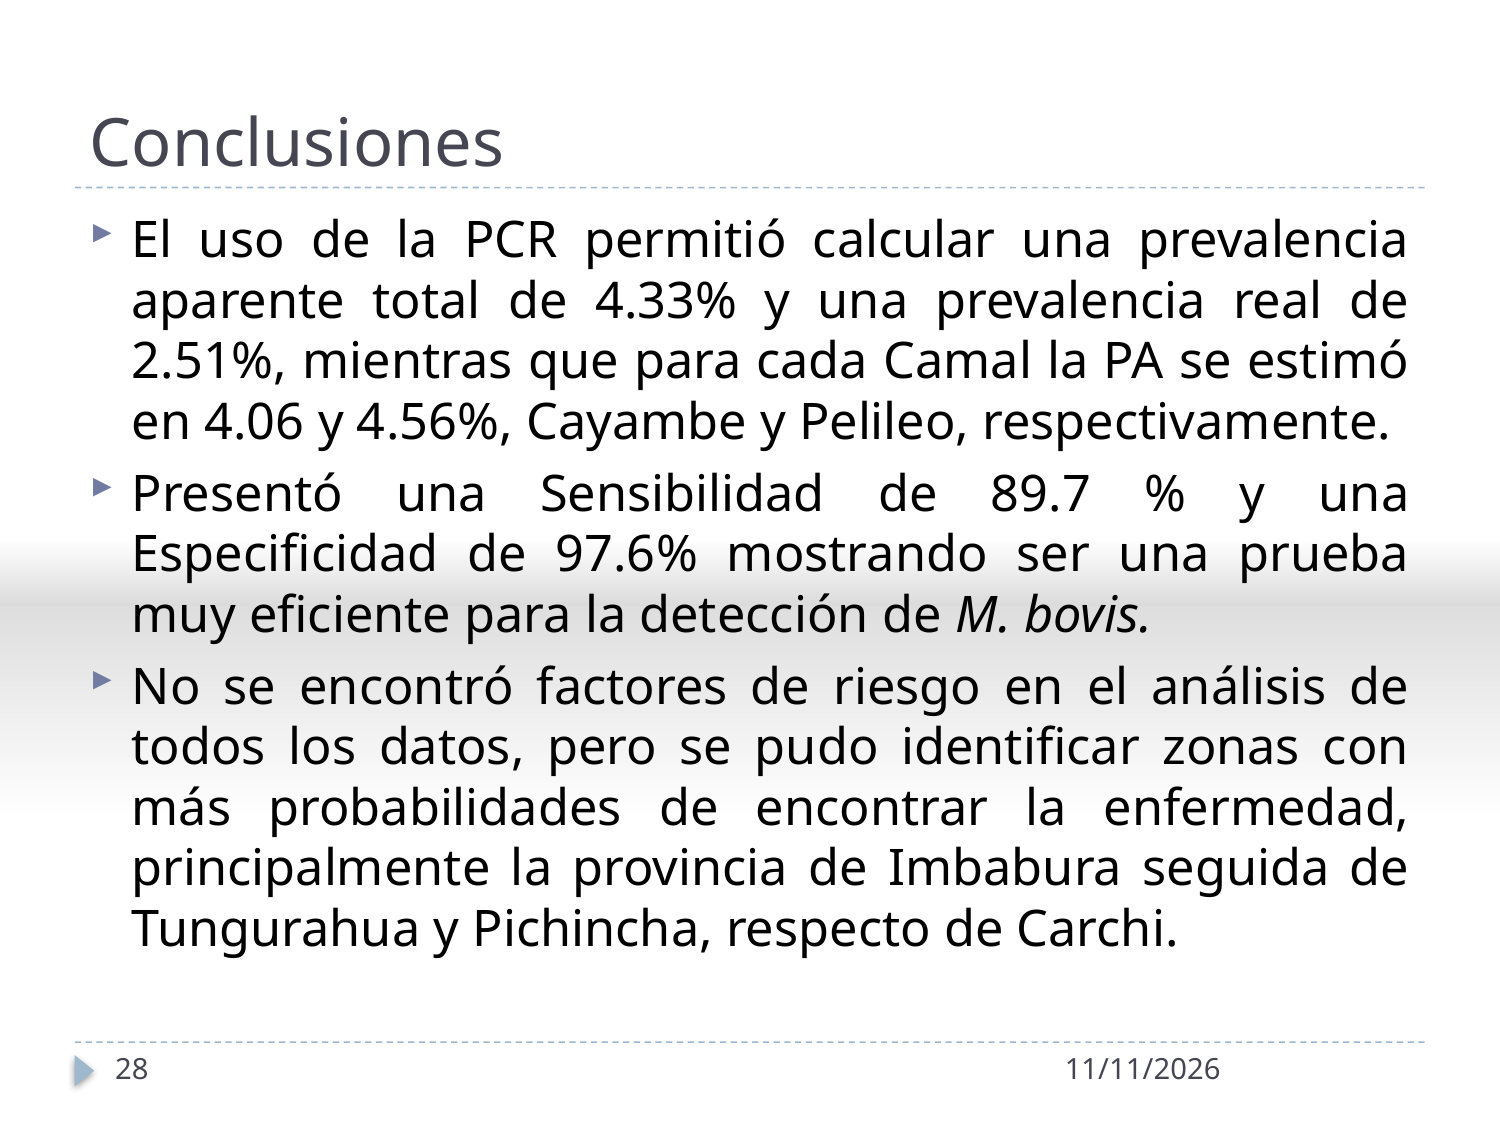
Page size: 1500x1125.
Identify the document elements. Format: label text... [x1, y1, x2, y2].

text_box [0, 540, 1500, 817]
slide_number 28 [100, 1042, 426, 1103]
list El uso de la PCR permitió calcular una prevalencia aparente total de 4.33% y una prevalencia real de 2.51%, mientras que para cada Camal la PA se estimó en 4.06 y 4.56%, Cayambe y Pelileo, respectivamente. Presentó una Sensibilidad de 89.7 % y una Especificidad de 97.6% mostrando ser una prueba muy eficiente para la detección de M. bovis. No se encontró factores de riesgo en el análisis de todos los datos, pero se pudo identificar zonas con más probabilidades de encontrar la enfermedad, principalmente la provincia de Imbabura seguida de Tungurahua y Pichincha, respecto de Carchi. [75, 829, 1425, 1010]
title Conclusiones [75, 24, 1425, 188]
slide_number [1050, 1042, 1426, 1103]
list El uso de la PCR permitió calcular una prevalencia aparente total de 4.33% y una prevalencia real de 2.51%, mientras que para cada Camal la PA se estimó en 4.06 y 4.56%, Cayambe y Pelileo, respectivamente. Presentó una Sensibilidad de 89.7 % y una Especificidad de 97.6% mostrando ser una prueba muy eficiente para la detección de M. bovis. No se encontró factores de riesgo en el análisis de todos los datos, pero se pudo identificar zonas con más probabilidades de encontrar la enfermedad, principalmente la provincia de Imbabura seguida de Tungurahua y Pichincha, respecto de Carchi. [75, 200, 1425, 540]
